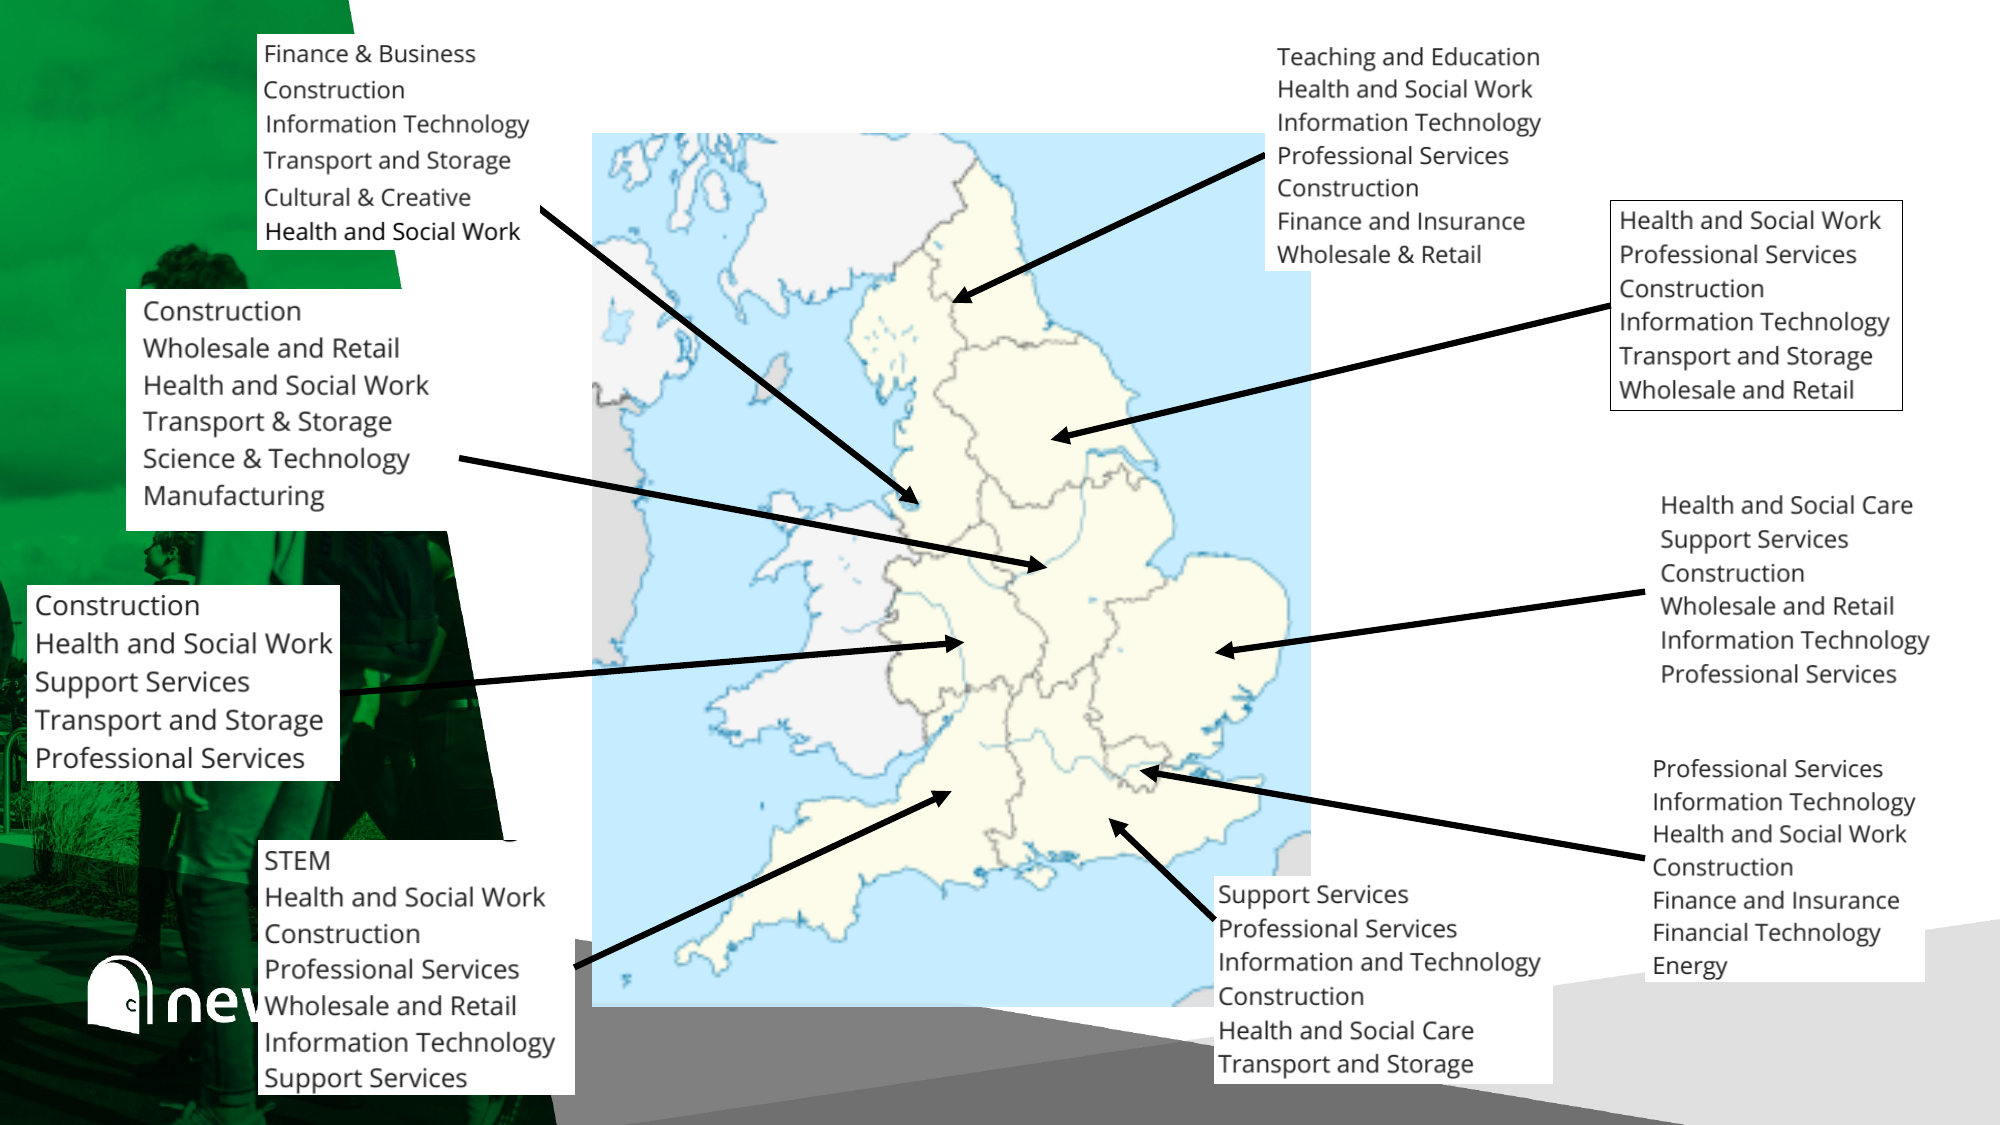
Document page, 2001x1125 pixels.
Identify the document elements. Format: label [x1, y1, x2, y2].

text_box [1214, 591, 1646, 654]
text_box [951, 154, 1266, 304]
text_box [573, 790, 953, 968]
text_box [458, 457, 1048, 569]
picture [0, 0, 2000, 1125]
text_box [1108, 817, 1216, 921]
text_box [339, 641, 965, 695]
text_box [1049, 304, 1612, 441]
text_box [528, 199, 920, 457]
text_box [1138, 769, 1646, 859]
